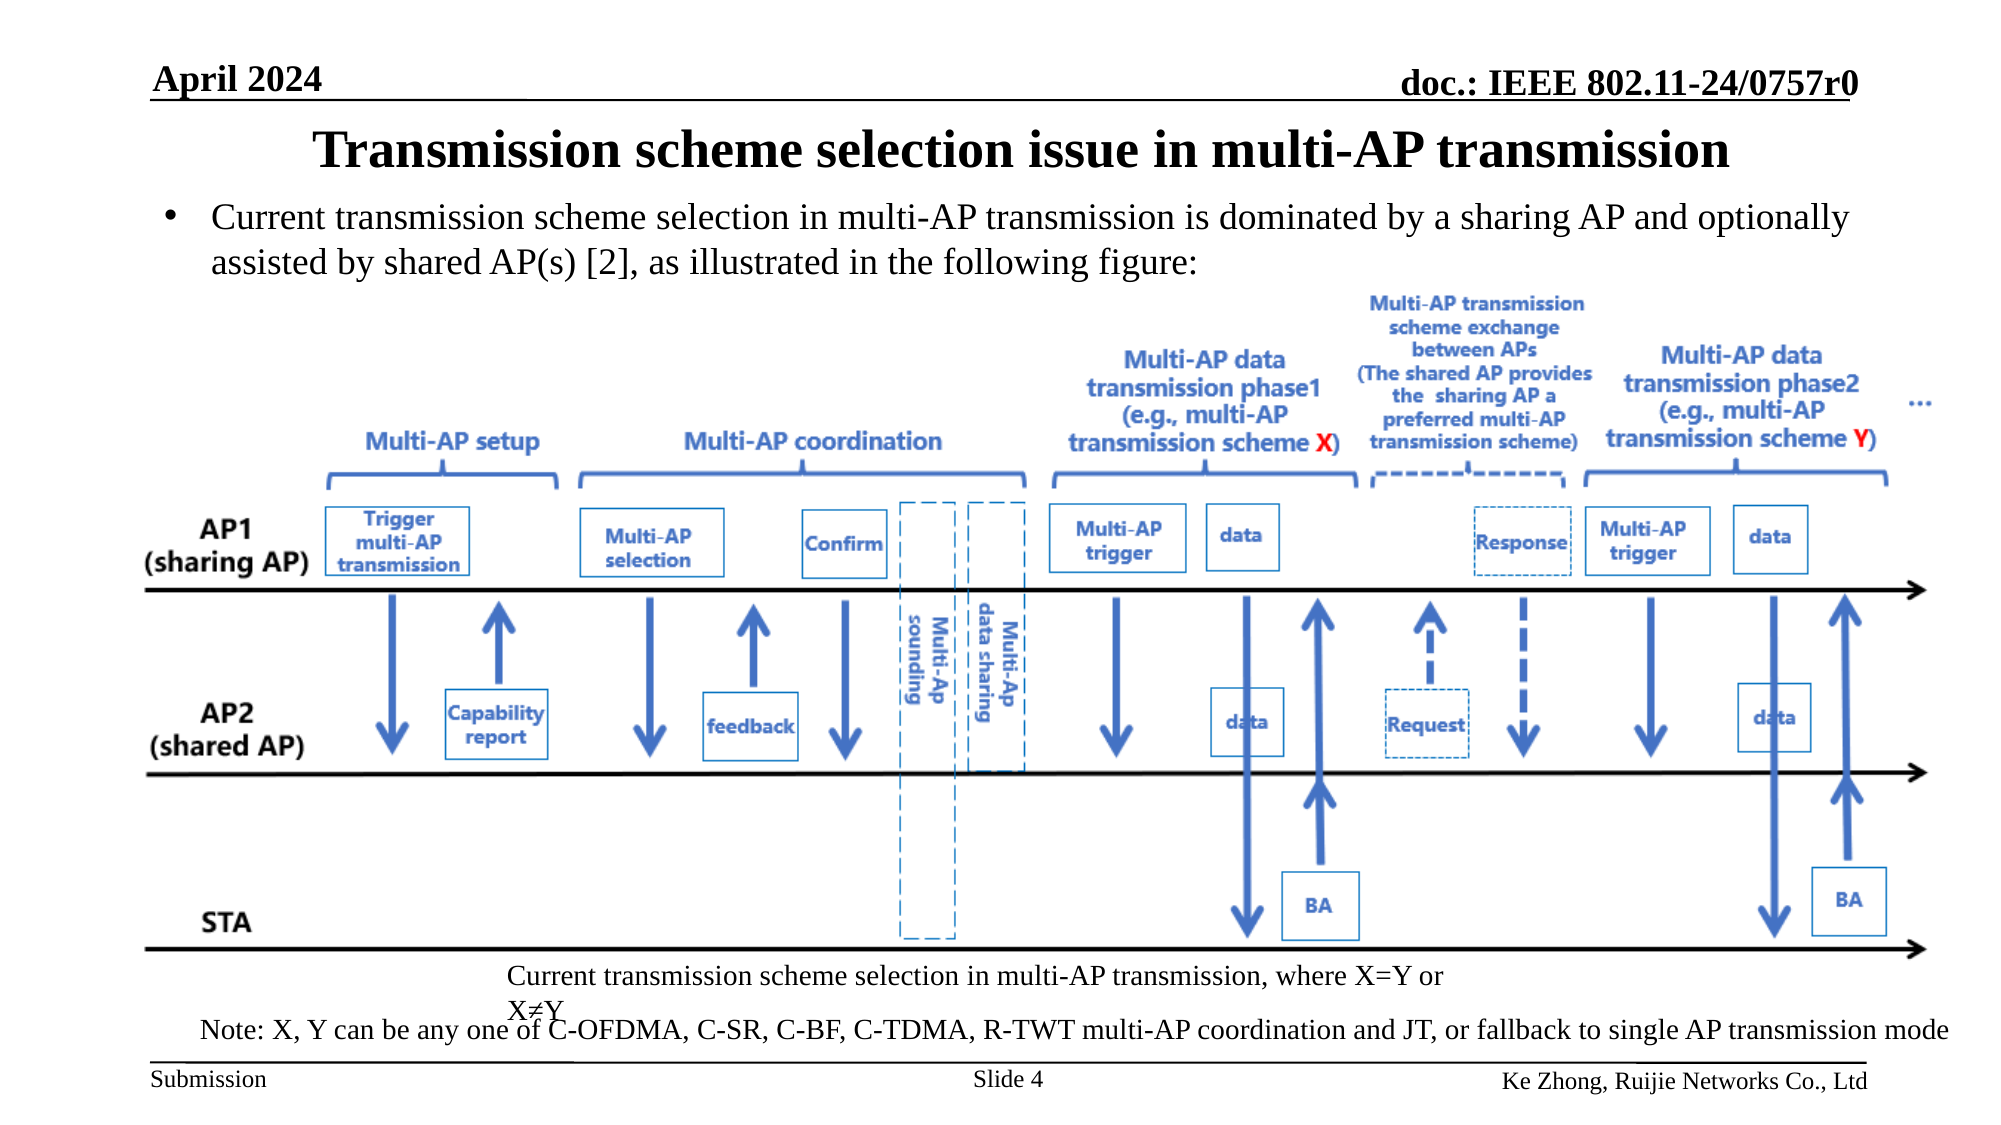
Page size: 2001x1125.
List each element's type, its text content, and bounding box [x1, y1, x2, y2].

footer Ke Zhong, Ruijie Networks Co., Ltd [1171, 1064, 1869, 1095]
picture [143, 278, 1946, 962]
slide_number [152, 54, 563, 100]
text_box Current transmission scheme selection in multi-AP transmission, where X=Y or X≠Y [492, 973, 1524, 1002]
text_box Current transmission scheme selection in multi-AP transmission is dominated by a sharing AP and optionally assisted by shared AP(s) [2], as illustrated in the following figure: [149, 184, 1918, 276]
text_box Note: X, Y can be any one of C-OFDMA, C-SR, C-BF, C-TDMA, R-TWT multi-AP coordination and JT, or fallback to single AP transmission mode [184, 1002, 1981, 1053]
title Transmission scheme selection issue in multi-AP transmission [113, 83, 1946, 209]
slide_number Slide 4 [950, 1061, 1067, 1123]
